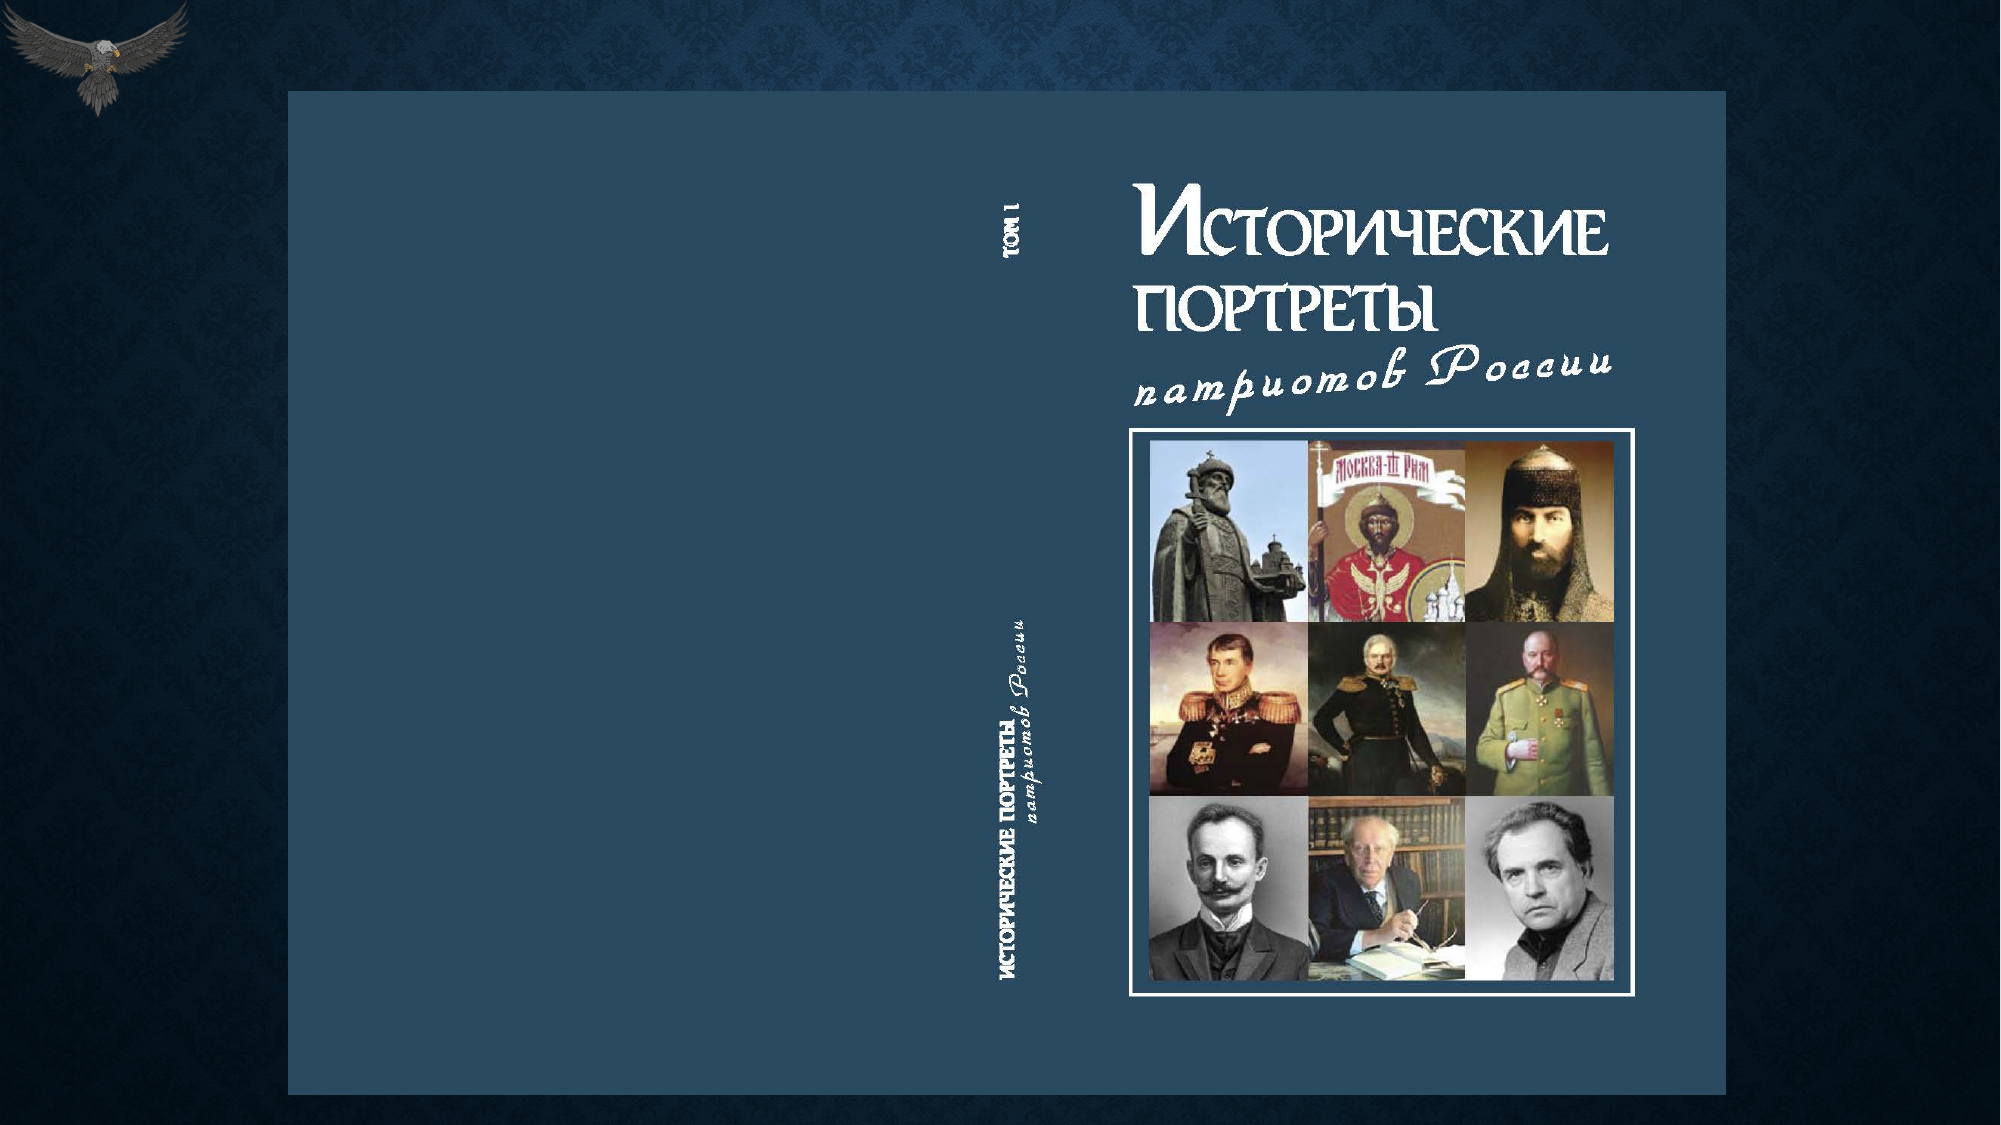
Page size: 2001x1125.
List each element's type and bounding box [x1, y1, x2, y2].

picture [0, 0, 191, 119]
list [287, 90, 1727, 1096]
